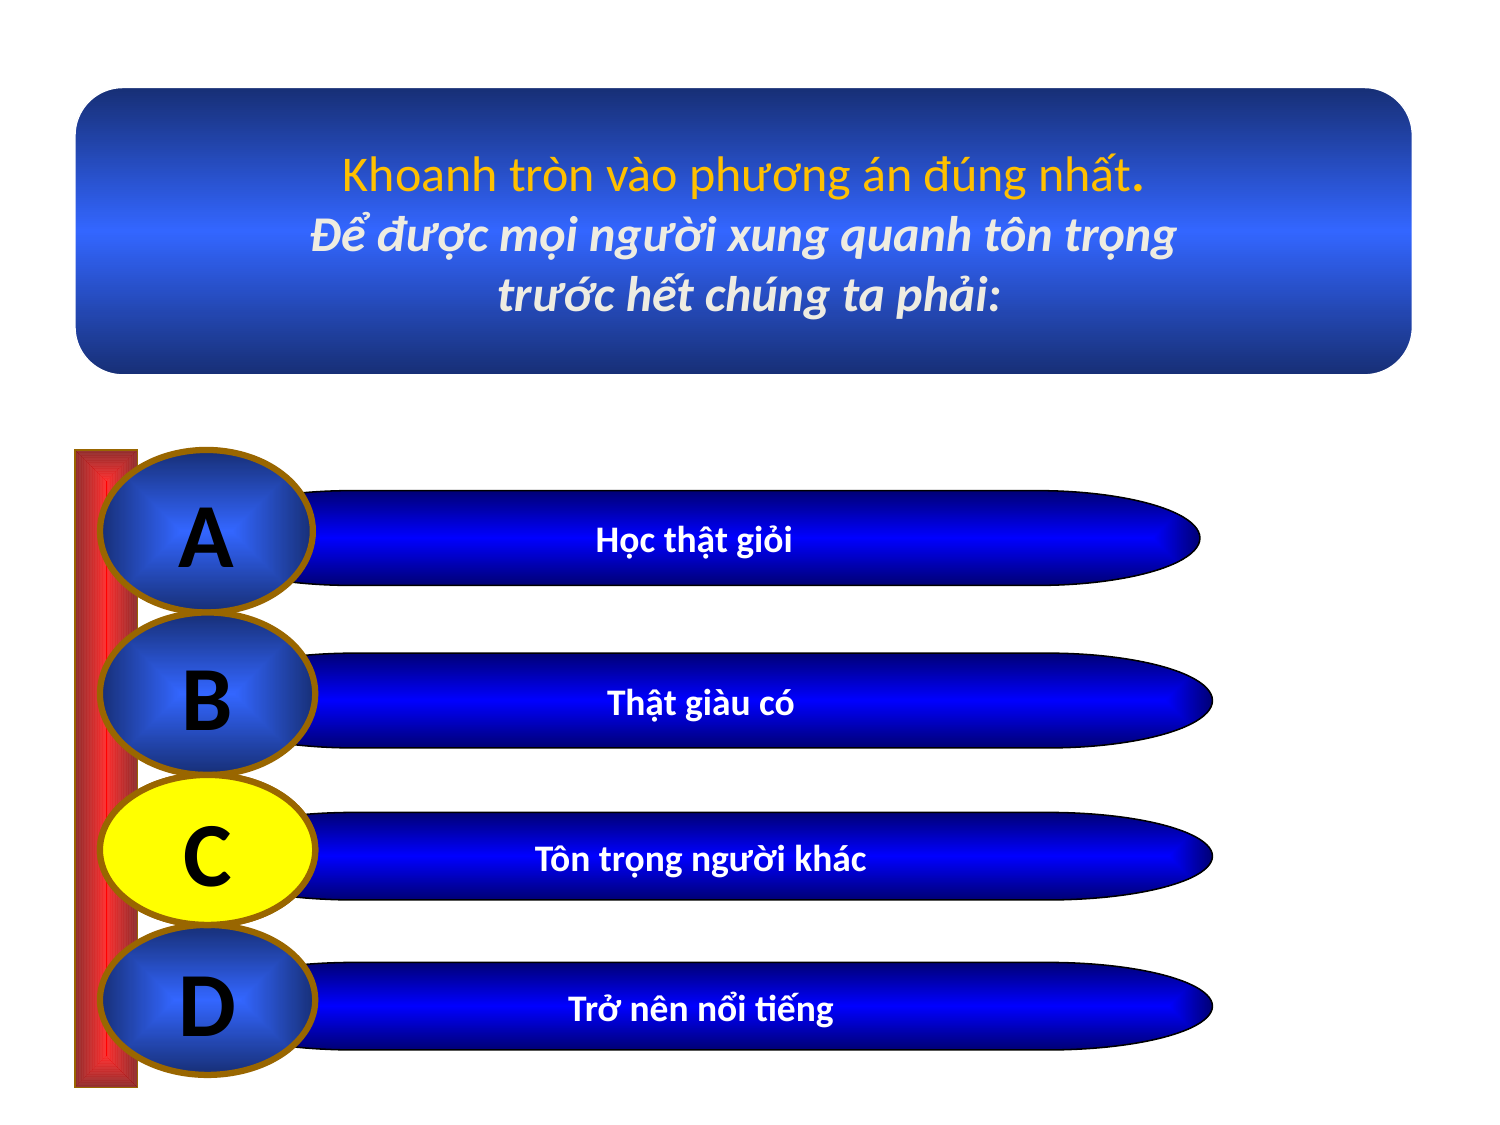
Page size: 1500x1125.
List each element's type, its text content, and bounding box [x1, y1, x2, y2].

text_box Khoanh tròn vào phương án đúng nhất. Để được mọi người xung quanh tôn trọng trước hết chúng ta phải: [74, 87, 1413, 375]
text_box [99, 774, 1213, 926]
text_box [99, 612, 1213, 774]
text_box [74, 450, 138, 1088]
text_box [99, 449, 1201, 611]
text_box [99, 932, 1213, 1076]
